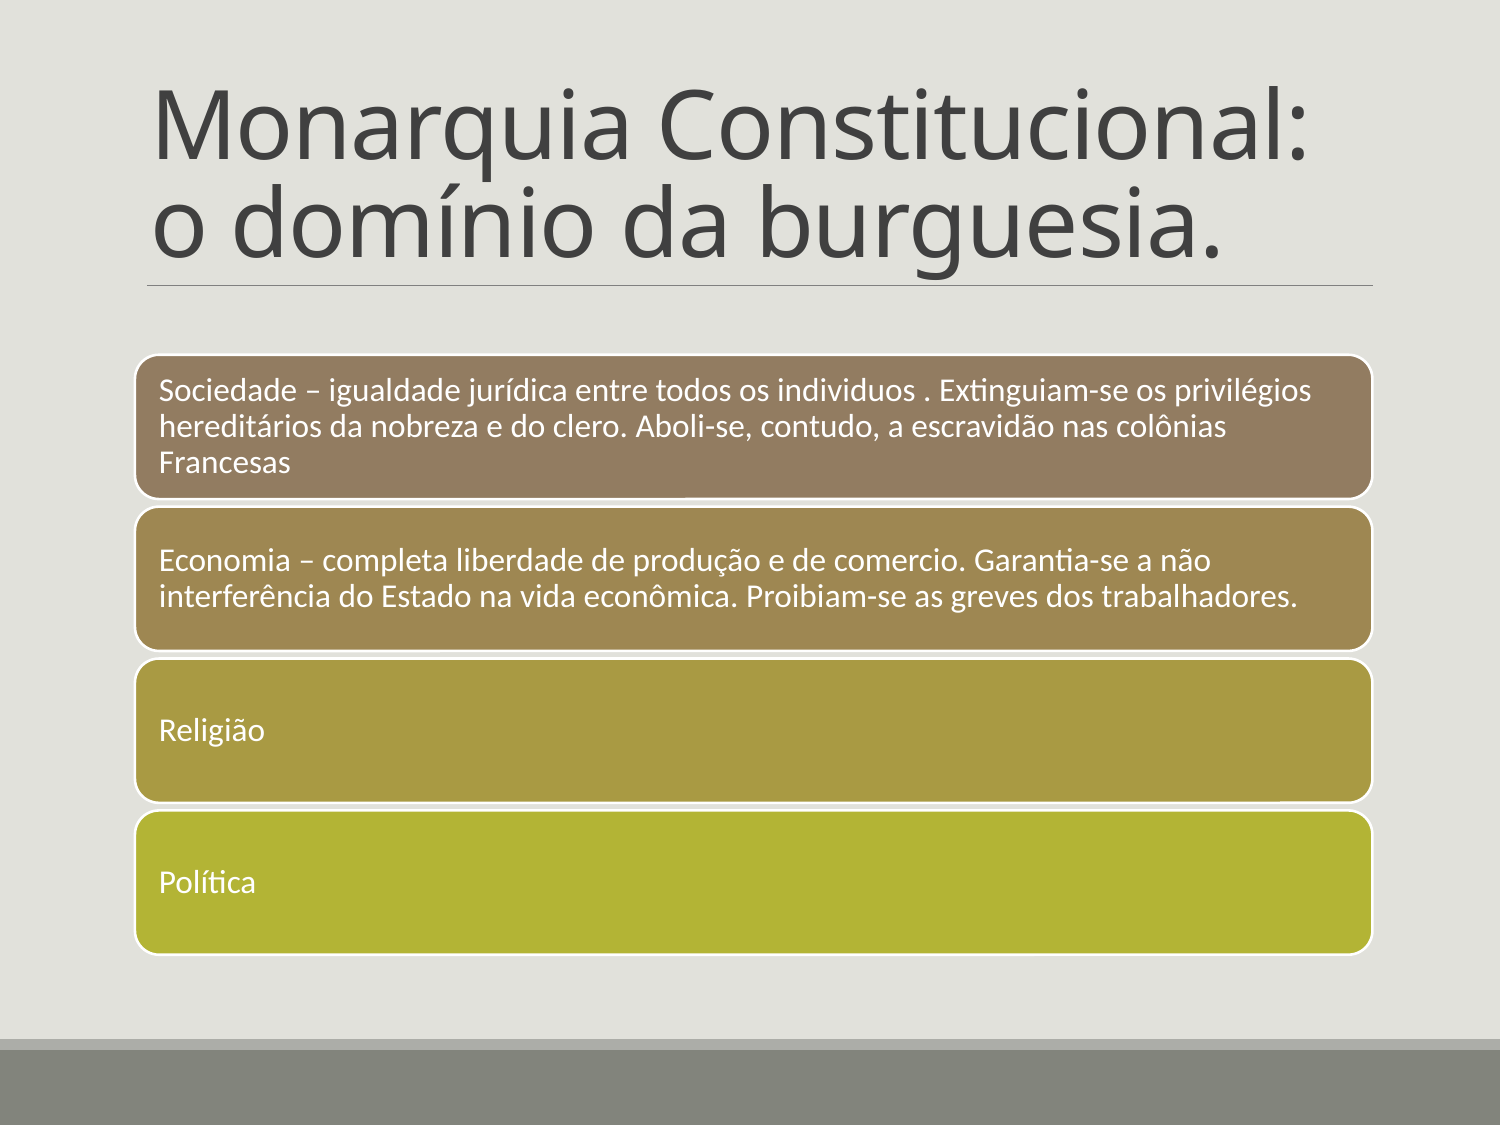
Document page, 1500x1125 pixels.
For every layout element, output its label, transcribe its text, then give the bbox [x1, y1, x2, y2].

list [134, 343, 1373, 966]
title Monarquia Constitucional: o domínio da burguesia. [135, 47, 1373, 285]
